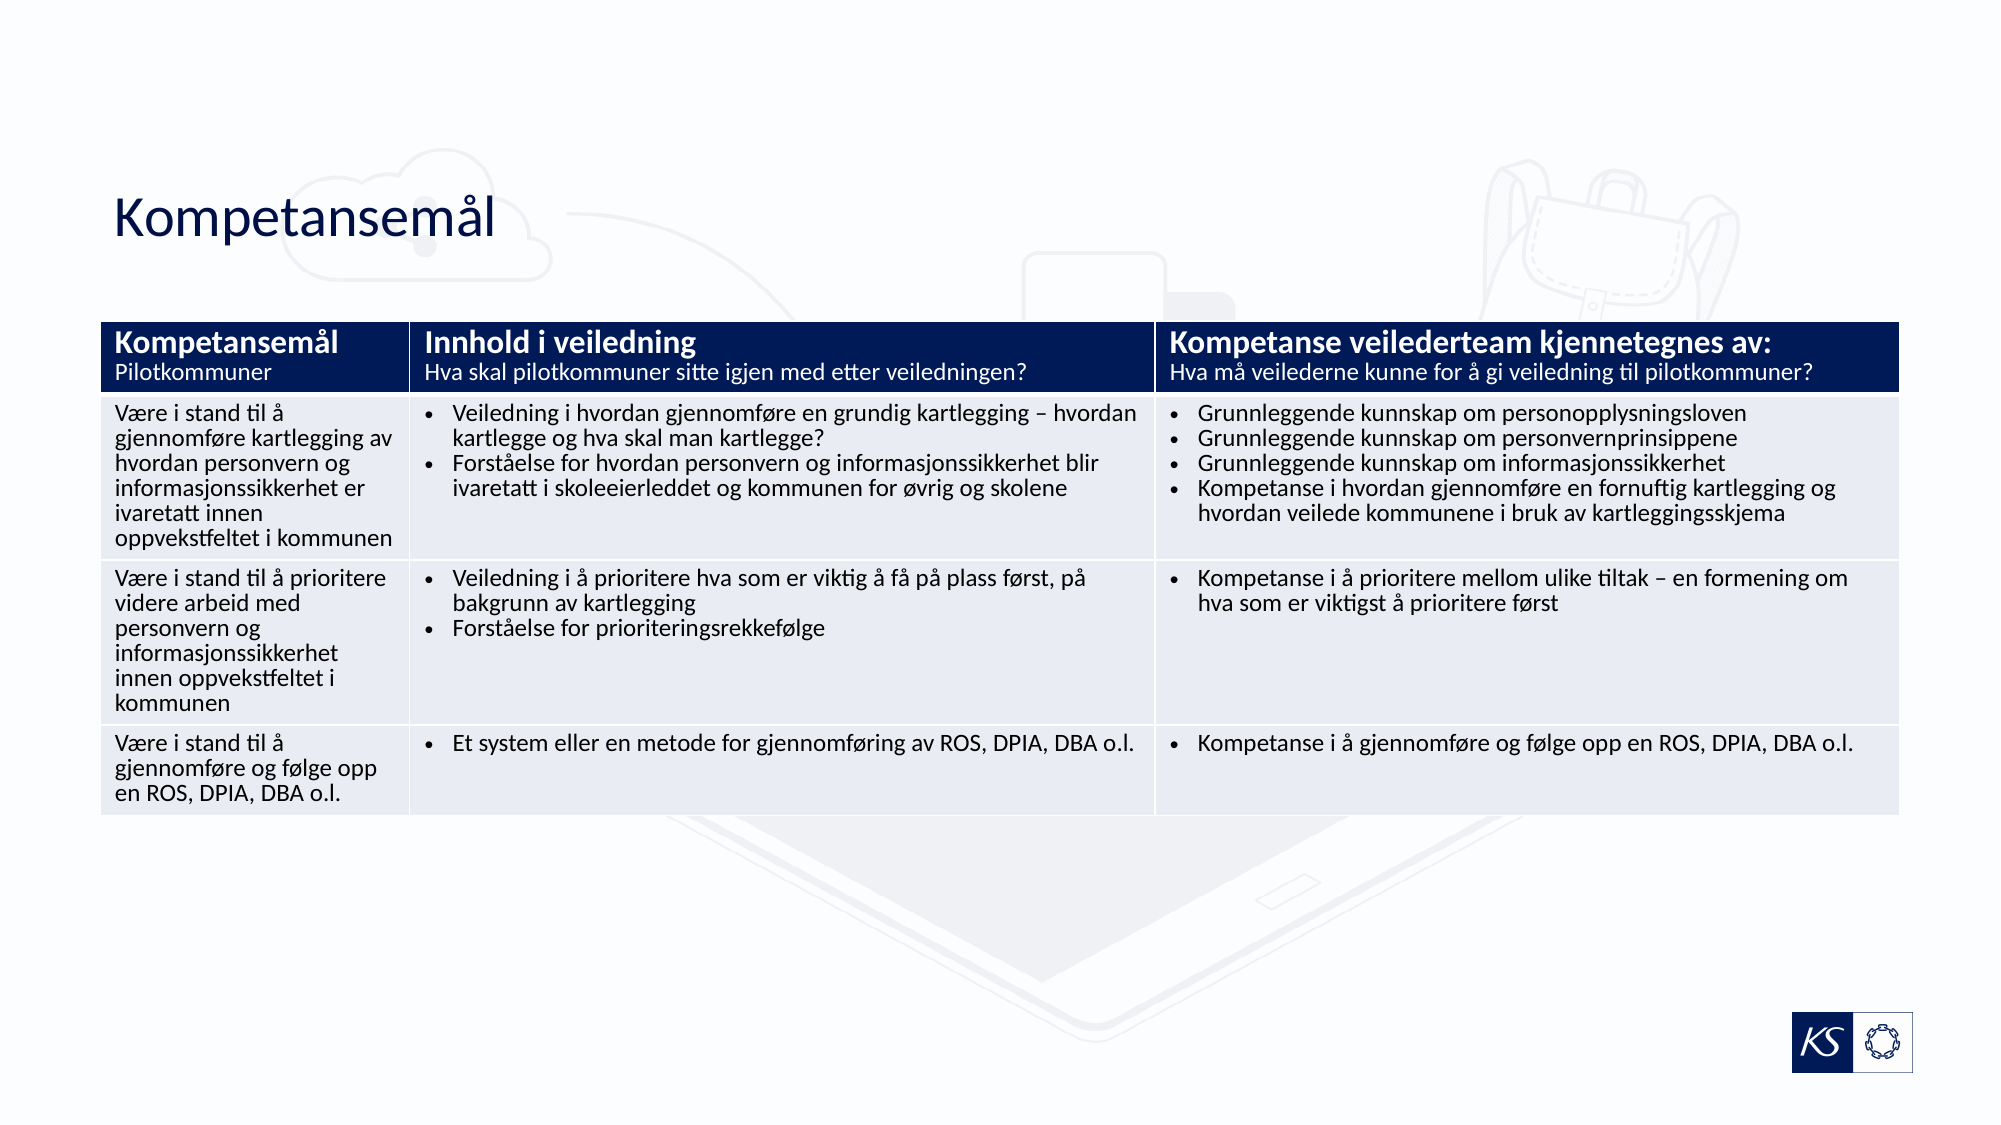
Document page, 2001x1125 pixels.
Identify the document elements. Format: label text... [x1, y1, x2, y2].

table_header Kompetanse veilederteam kjennetegnes av: Hva må veilederne kunne for å gi veiledning til pilotkommuner? [1156, 322, 1899, 392]
table_header Innhold i veiledning Hva skal pilotkommuner sitte igjen med etter veiledningen? [410, 322, 1154, 392]
table_cell Kompetanse i å prioritere mellom ulike tiltak – en formening om hva som er viktigst å prioritere først [1156, 561, 1899, 724]
table_cell Være i stand til å prioritere videre arbeid med personvern og informasjonssikkerhet innen oppvekstfeltet i kommunen [101, 561, 409, 724]
title Kompetansemål [99, 120, 1900, 306]
table_cell Være i stand til å gjennomføre kartlegging av hvordan personvern og informasjonssikkerhet er ivaretatt innen oppvekstfeltet i kommunen [101, 397, 409, 559]
picture [1792, 1012, 1913, 1073]
table_cell Et system eller en metode for gjennomføring av ROS, DPIA, DBA o.l. [410, 726, 1154, 815]
table_cell Veiledning i hvordan gjennomføre en grundig kartlegging – hvordan kartlegge og hva skal man kartlegge? Forståelse for hvordan personvern og informasjonssikkerhet blir ivaretatt i skoleeierleddet og kommunen for øvrig og skolene [410, 397, 1154, 559]
table_cell Grunnleggende kunnskap om personopplysningsloven Grunnleggende kunnskap om personvernprinsippene Grunnleggende kunnskap om informasjonssikkerhet Kompetanse i hvordan gjennomføre en fornuftig kartlegging og hvordan veilede kommunene i bruk av kartleggingsskjema [1156, 397, 1899, 559]
table_cell Være i stand til å gjennomføre og følge opp en ROS, DPIA, DBA o.l. [101, 726, 409, 815]
table_header Kompetansemål Pilotkommuner [101, 322, 409, 392]
table_cell Kompetanse i å gjennomføre og følge opp en ROS, DPIA, DBA o.l. [1156, 726, 1899, 815]
table_cell Veiledning i å prioritere hva som er viktig å få på plass først, på bakgrunn av kartlegging Forståelse for prioriteringsrekkefølge [410, 561, 1154, 724]
